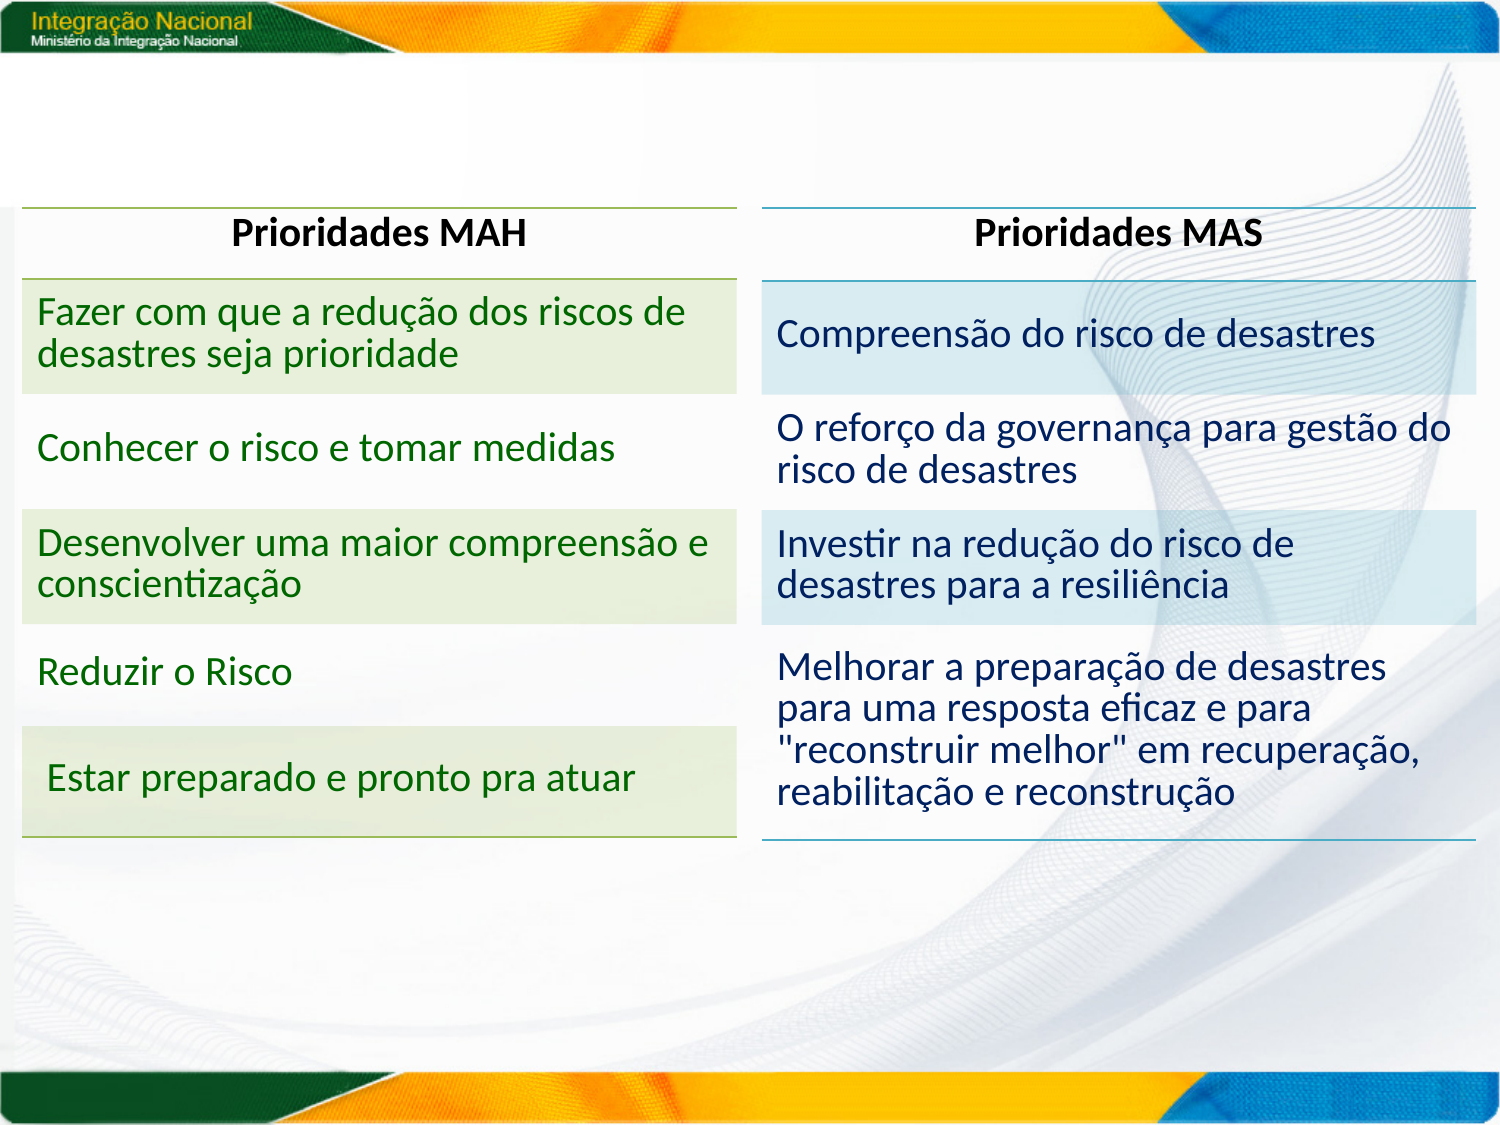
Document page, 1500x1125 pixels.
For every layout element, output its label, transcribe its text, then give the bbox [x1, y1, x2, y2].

picture [0, 0, 1500, 1125]
table_cell Reduzir o Risco [22, 624, 737, 726]
table_cell Melhorar a preparação de desastres para uma resposta eficaz e para "reconstruir melhor" em recuperação, reabilitação e reconstrução [762, 625, 1476, 839]
table_header Prioridades MAS [762, 209, 1476, 280]
table_cell Estar preparado e pronto pra atuar [22, 726, 737, 836]
table_header Prioridades MAH [22, 209, 737, 278]
table_cell Conhecer o risco e tomar medidas [22, 394, 737, 509]
table_cell Investir na redução do risco de desastres para a resiliência [762, 510, 1476, 625]
table_cell O reforço da governança para gestão do risco de desastres [762, 395, 1476, 510]
table_cell Fazer com que a redução dos riscos de desastres seja prioridade [22, 280, 737, 394]
table_cell Desenvolver uma maior compreensão e conscientização [22, 509, 737, 624]
table_cell Compreensão do risco de desastres [762, 282, 1476, 395]
